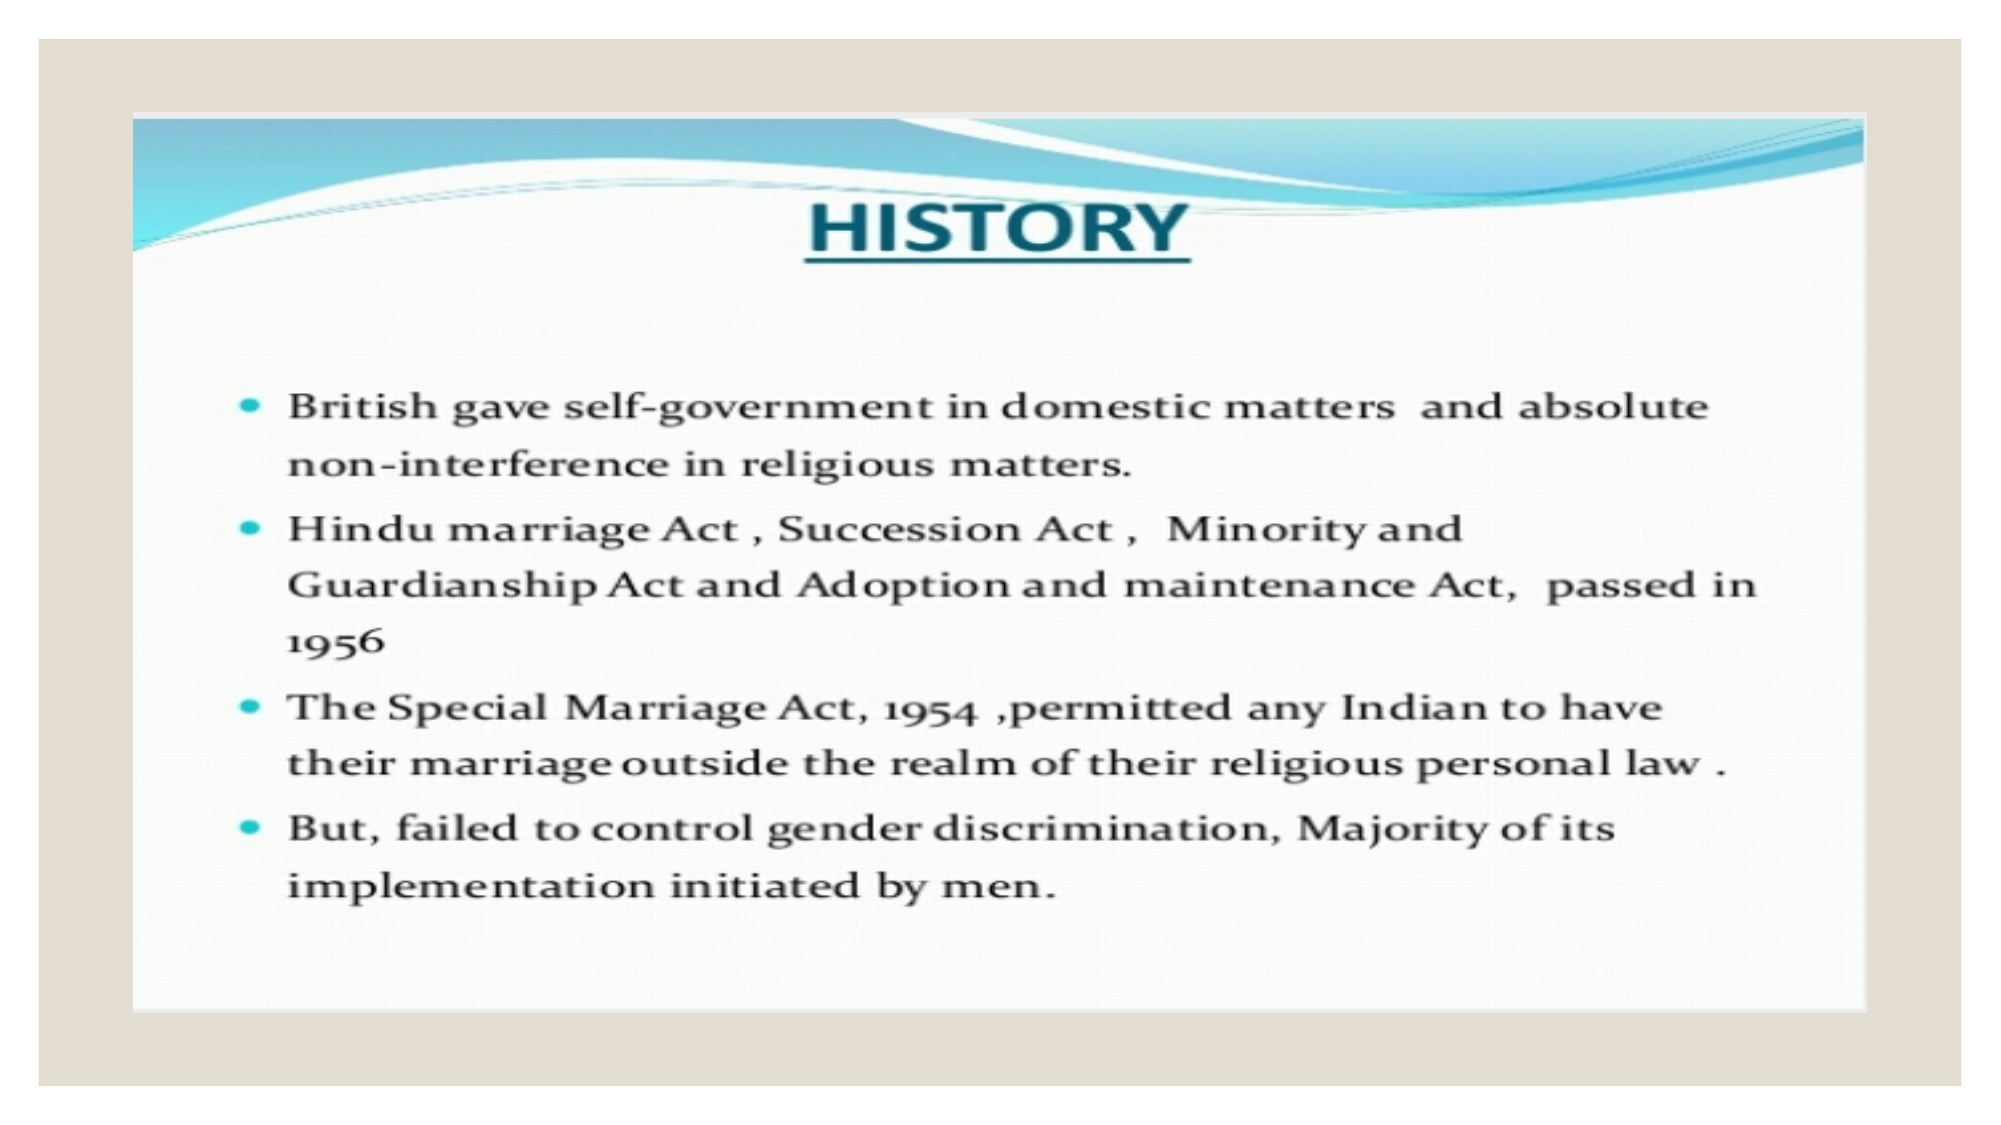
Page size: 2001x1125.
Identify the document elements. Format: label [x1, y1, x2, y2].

picture [133, 112, 1867, 1013]
